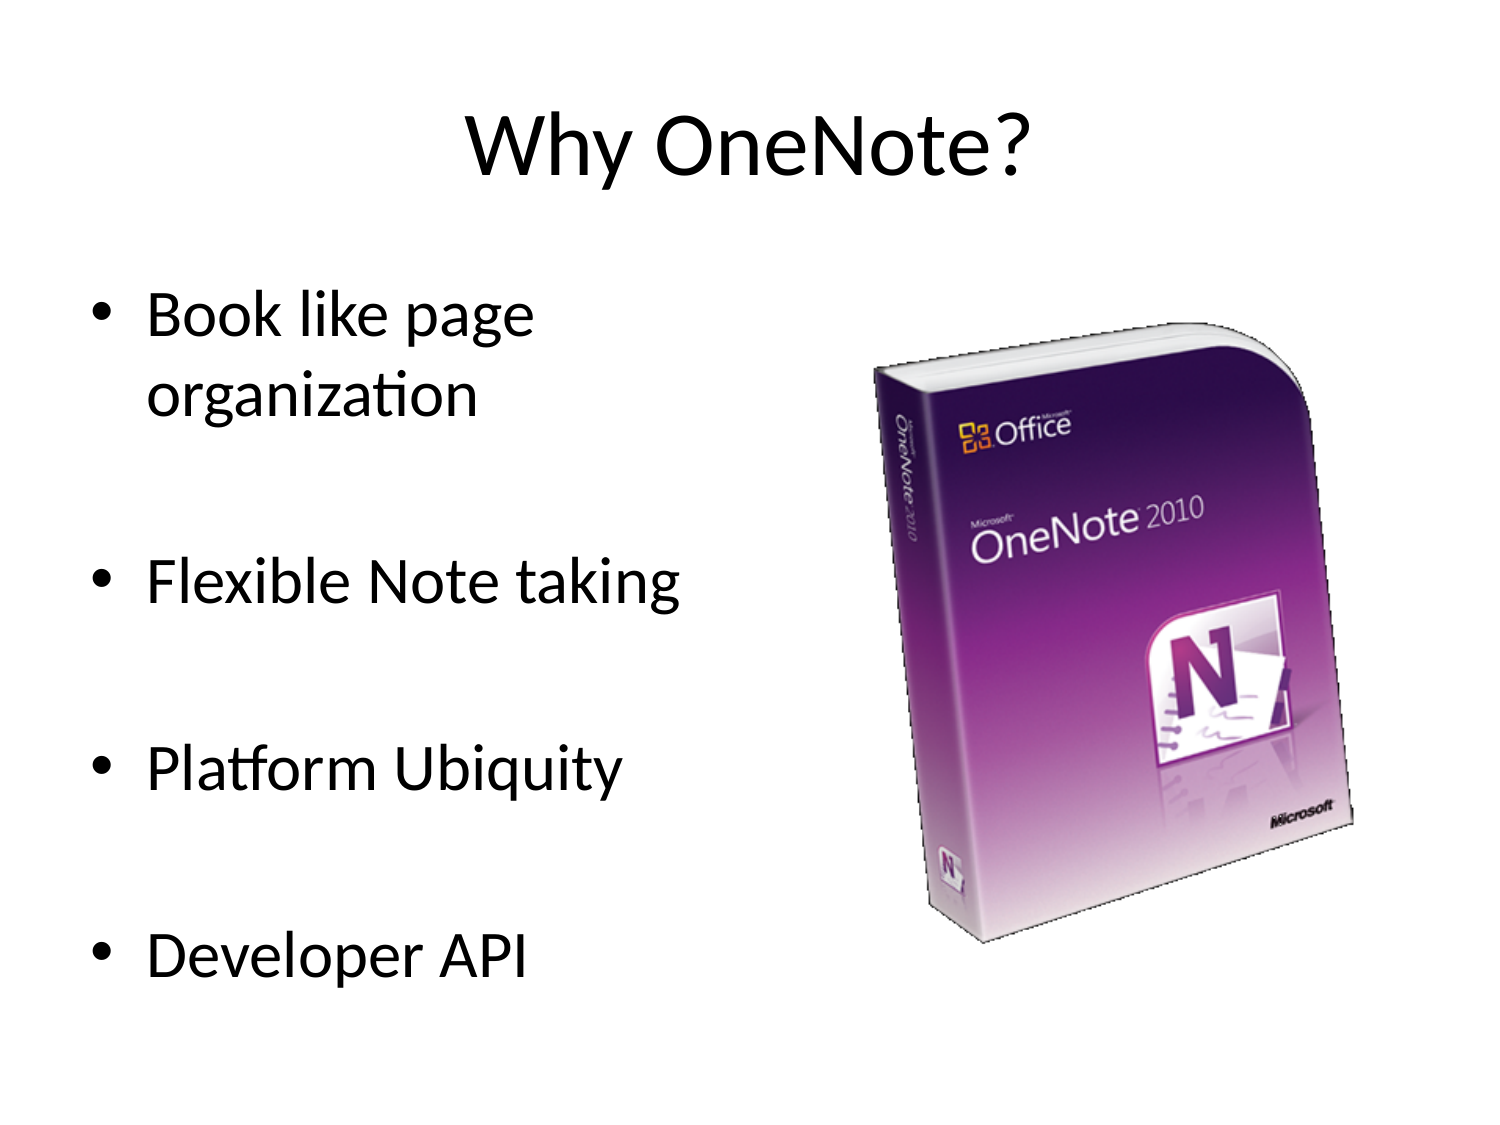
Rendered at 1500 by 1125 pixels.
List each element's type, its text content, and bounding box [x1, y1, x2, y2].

picture [849, 287, 1385, 991]
title Why OneNote? [75, 45, 1425, 233]
list Book like page organization Flexible Note taking Platform Ubiquity Developer API [75, 262, 750, 1005]
